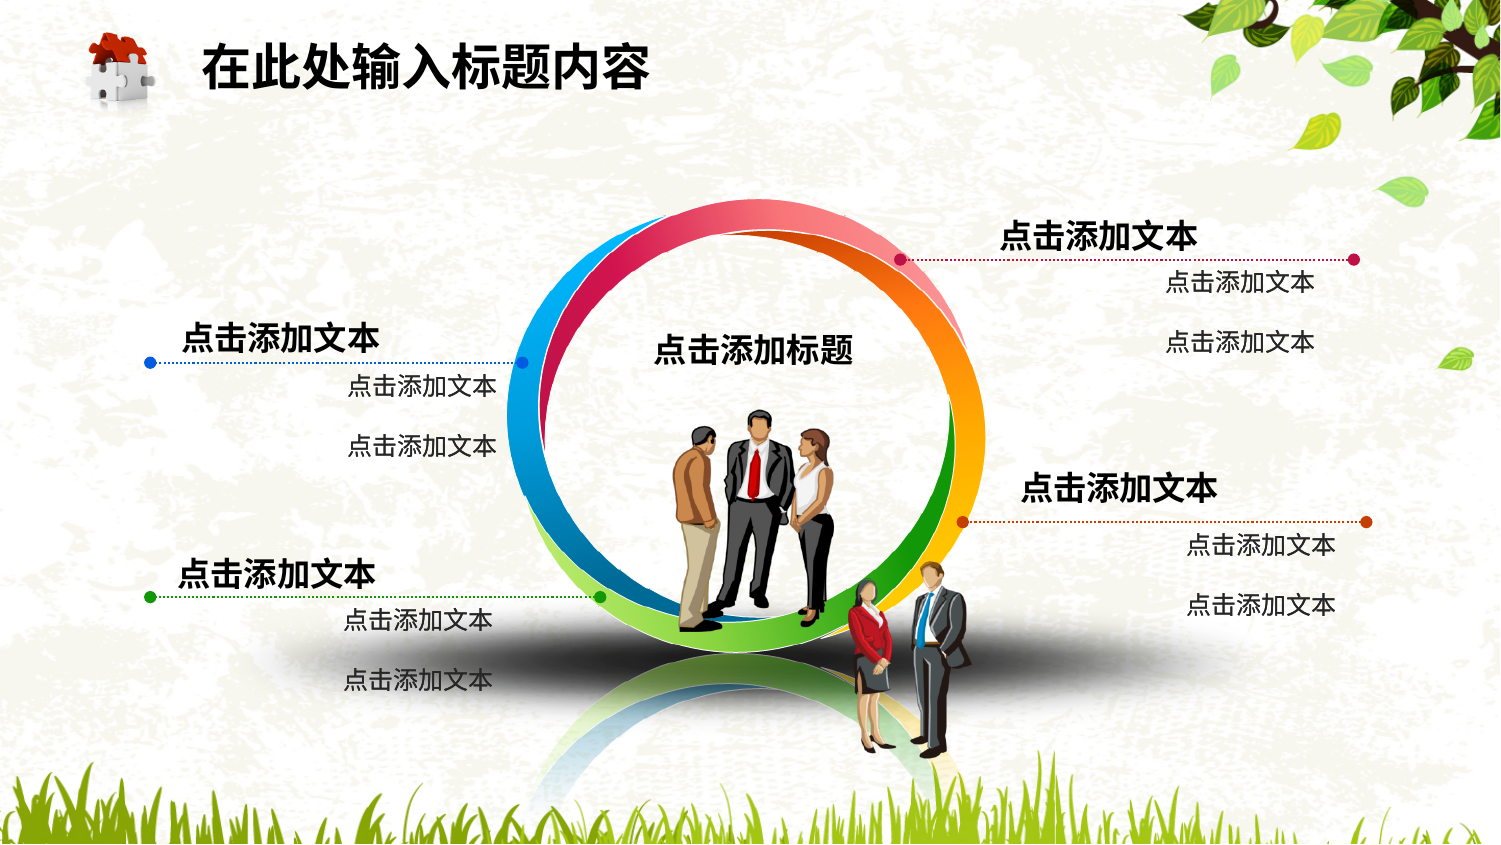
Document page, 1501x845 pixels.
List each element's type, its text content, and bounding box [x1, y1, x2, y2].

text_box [328, 606, 518, 673]
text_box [1171, 531, 1360, 598]
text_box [49, 196, 1455, 844]
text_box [332, 369, 522, 438]
picture [662, 409, 851, 640]
text_box 在此处输入标题内容 [137, 28, 716, 103]
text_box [1150, 268, 1340, 335]
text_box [837, 546, 988, 767]
picture [0, 0, 1501, 844]
